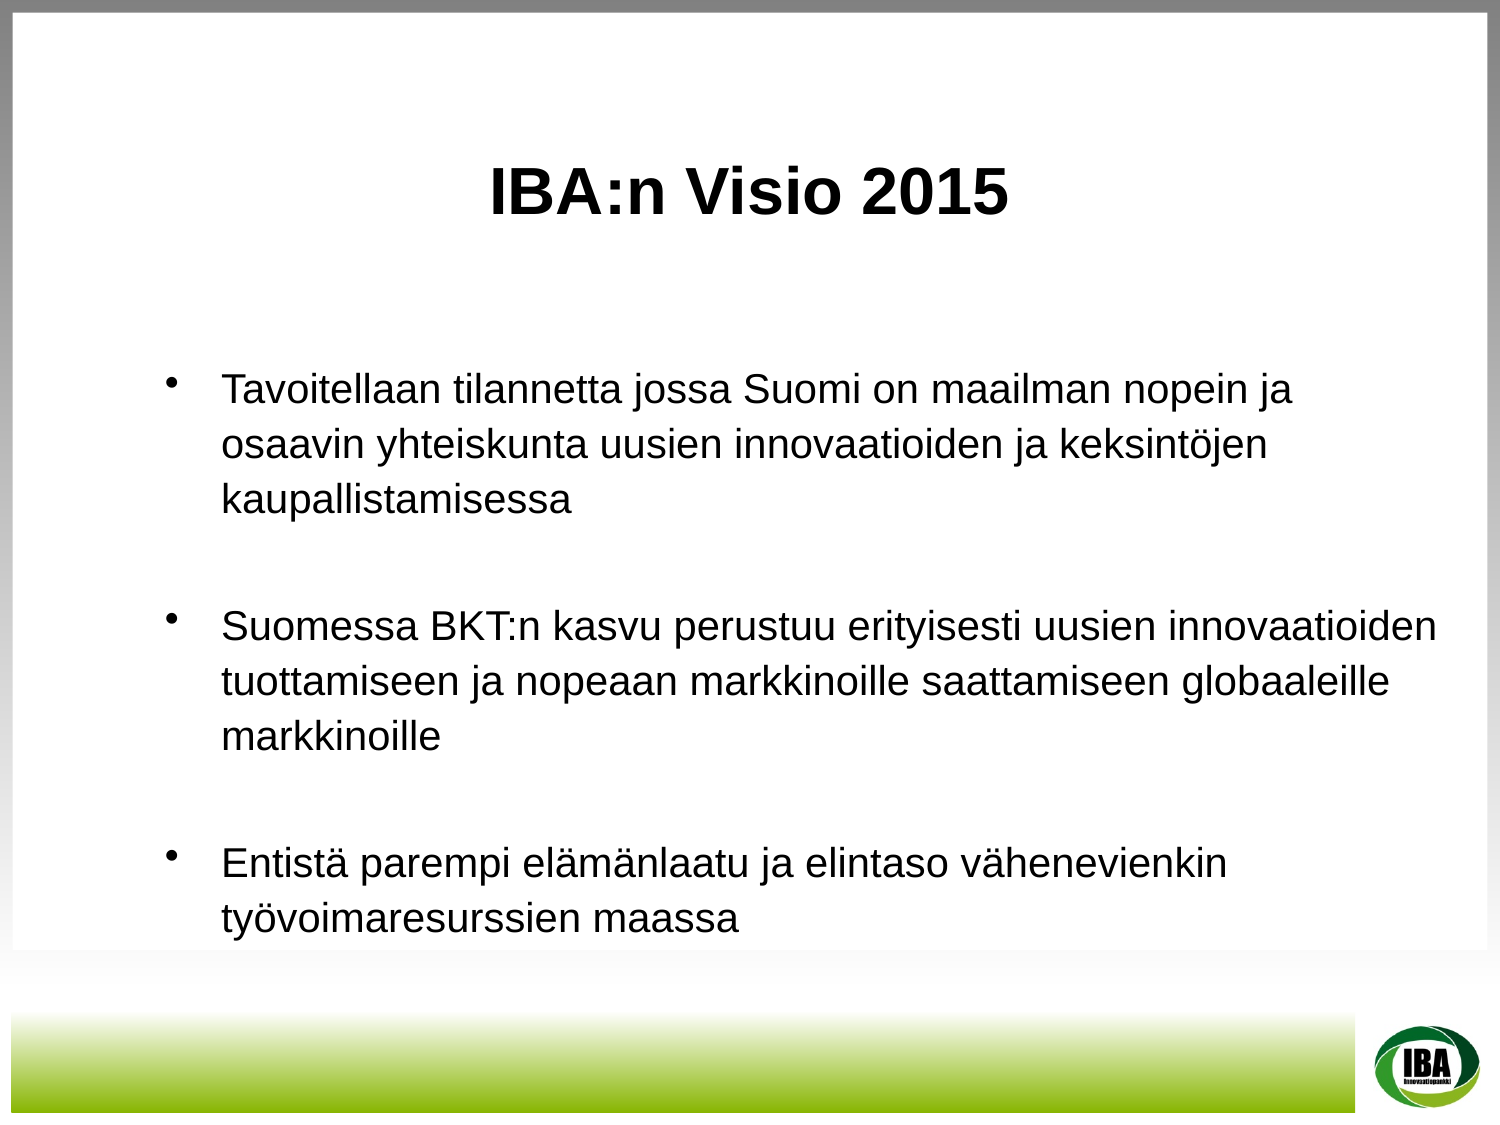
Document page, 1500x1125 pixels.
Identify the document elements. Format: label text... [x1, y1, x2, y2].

text_box Tavoitellaan tilannetta jossa Suomi on maailman nopein ja osaavin yhteiskunta uusien innovaatioiden ja keksintöjen kaupallistamisessa Suomessa BKT:n kasvu perustuu erityisesti uusien innovaatioiden tuottamiseen ja nopeaan markkinoille saattamiseen globaaleille markkinoille Entistä parempi elämänlaatu ja elintaso vähenevienkin työvoimaresurssien maassa [150, 349, 1463, 950]
picture [1373, 1024, 1481, 1109]
text_box IBA:n Visio 2015 [0, 99, 1500, 275]
